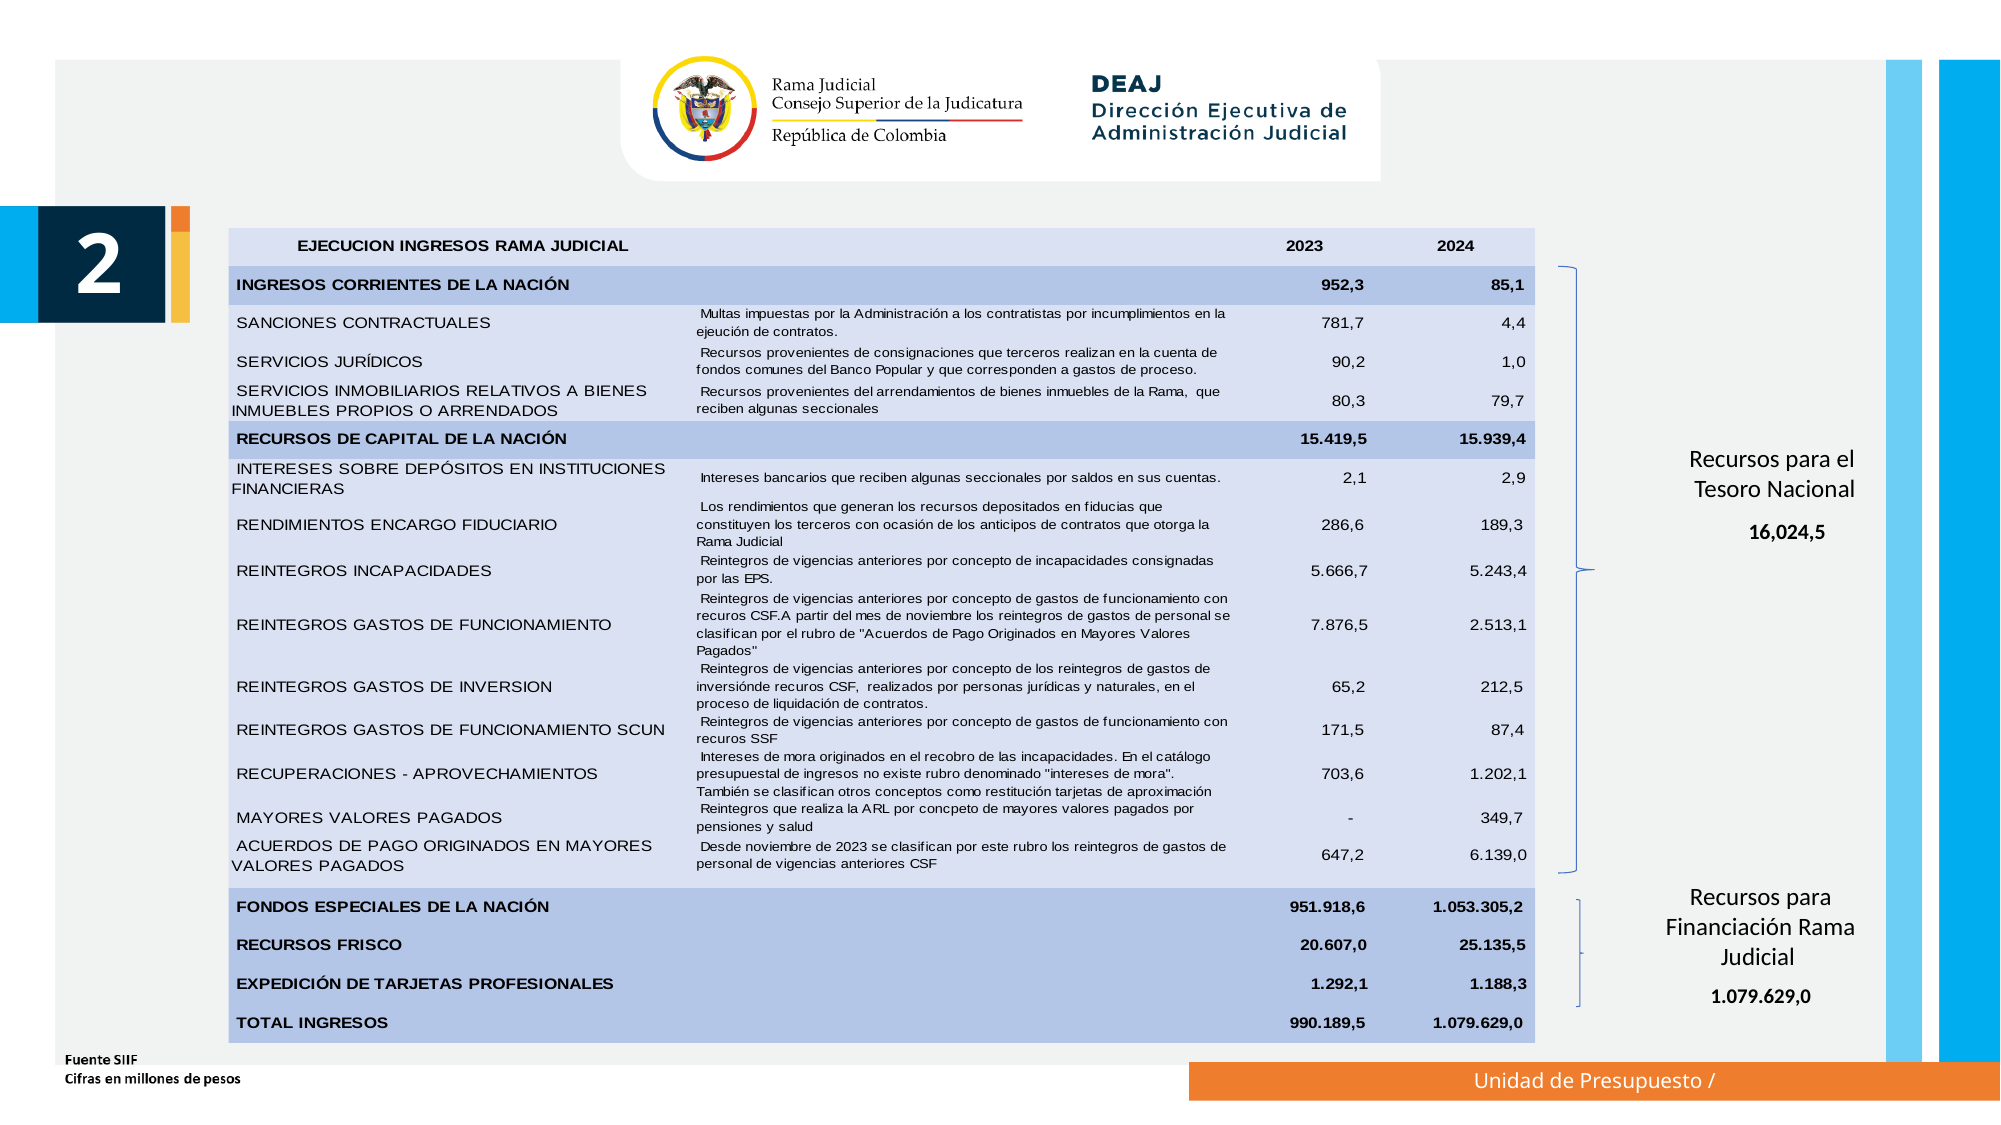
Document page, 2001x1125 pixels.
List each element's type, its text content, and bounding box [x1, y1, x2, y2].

text_box [1558, 265, 1595, 874]
text_box Recursos para el Tesoro Nacional [1667, 434, 1883, 510]
text_box 16,024,5 [1691, 510, 1883, 552]
list Unidad de Presupuesto / [1189, 1062, 2000, 1101]
text_box [1576, 899, 1584, 1008]
text_box Recursos para Financiación Rama Judicial [1616, 873, 1906, 978]
text_box 1.079.629,0 [1667, 975, 1859, 1016]
picture [0, 0, 2001, 1125]
list 2 [25, 212, 174, 321]
